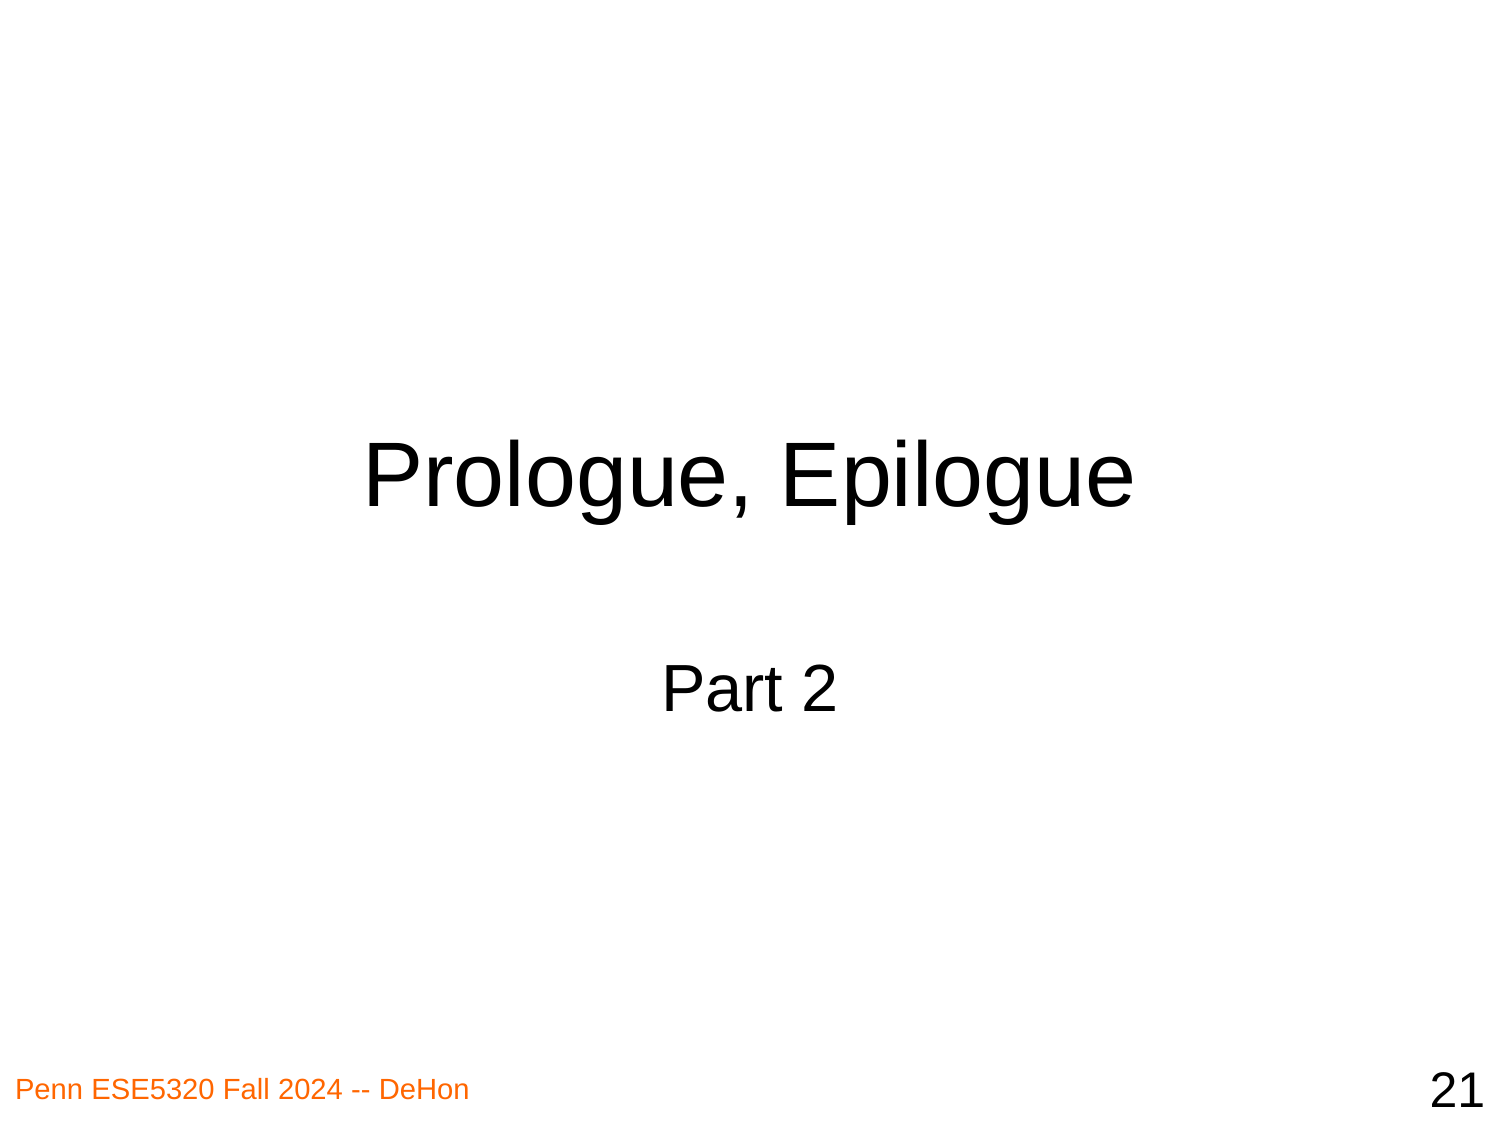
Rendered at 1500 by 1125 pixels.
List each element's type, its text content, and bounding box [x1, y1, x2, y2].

title Prologue, Epilogue [112, 349, 1388, 591]
slide_number 21 [1187, 1049, 1500, 1125]
subtitle Part 2 [224, 637, 1276, 926]
slide_number Penn ESE5320 Fall 2024 -- DeHon [0, 1062, 576, 1125]
